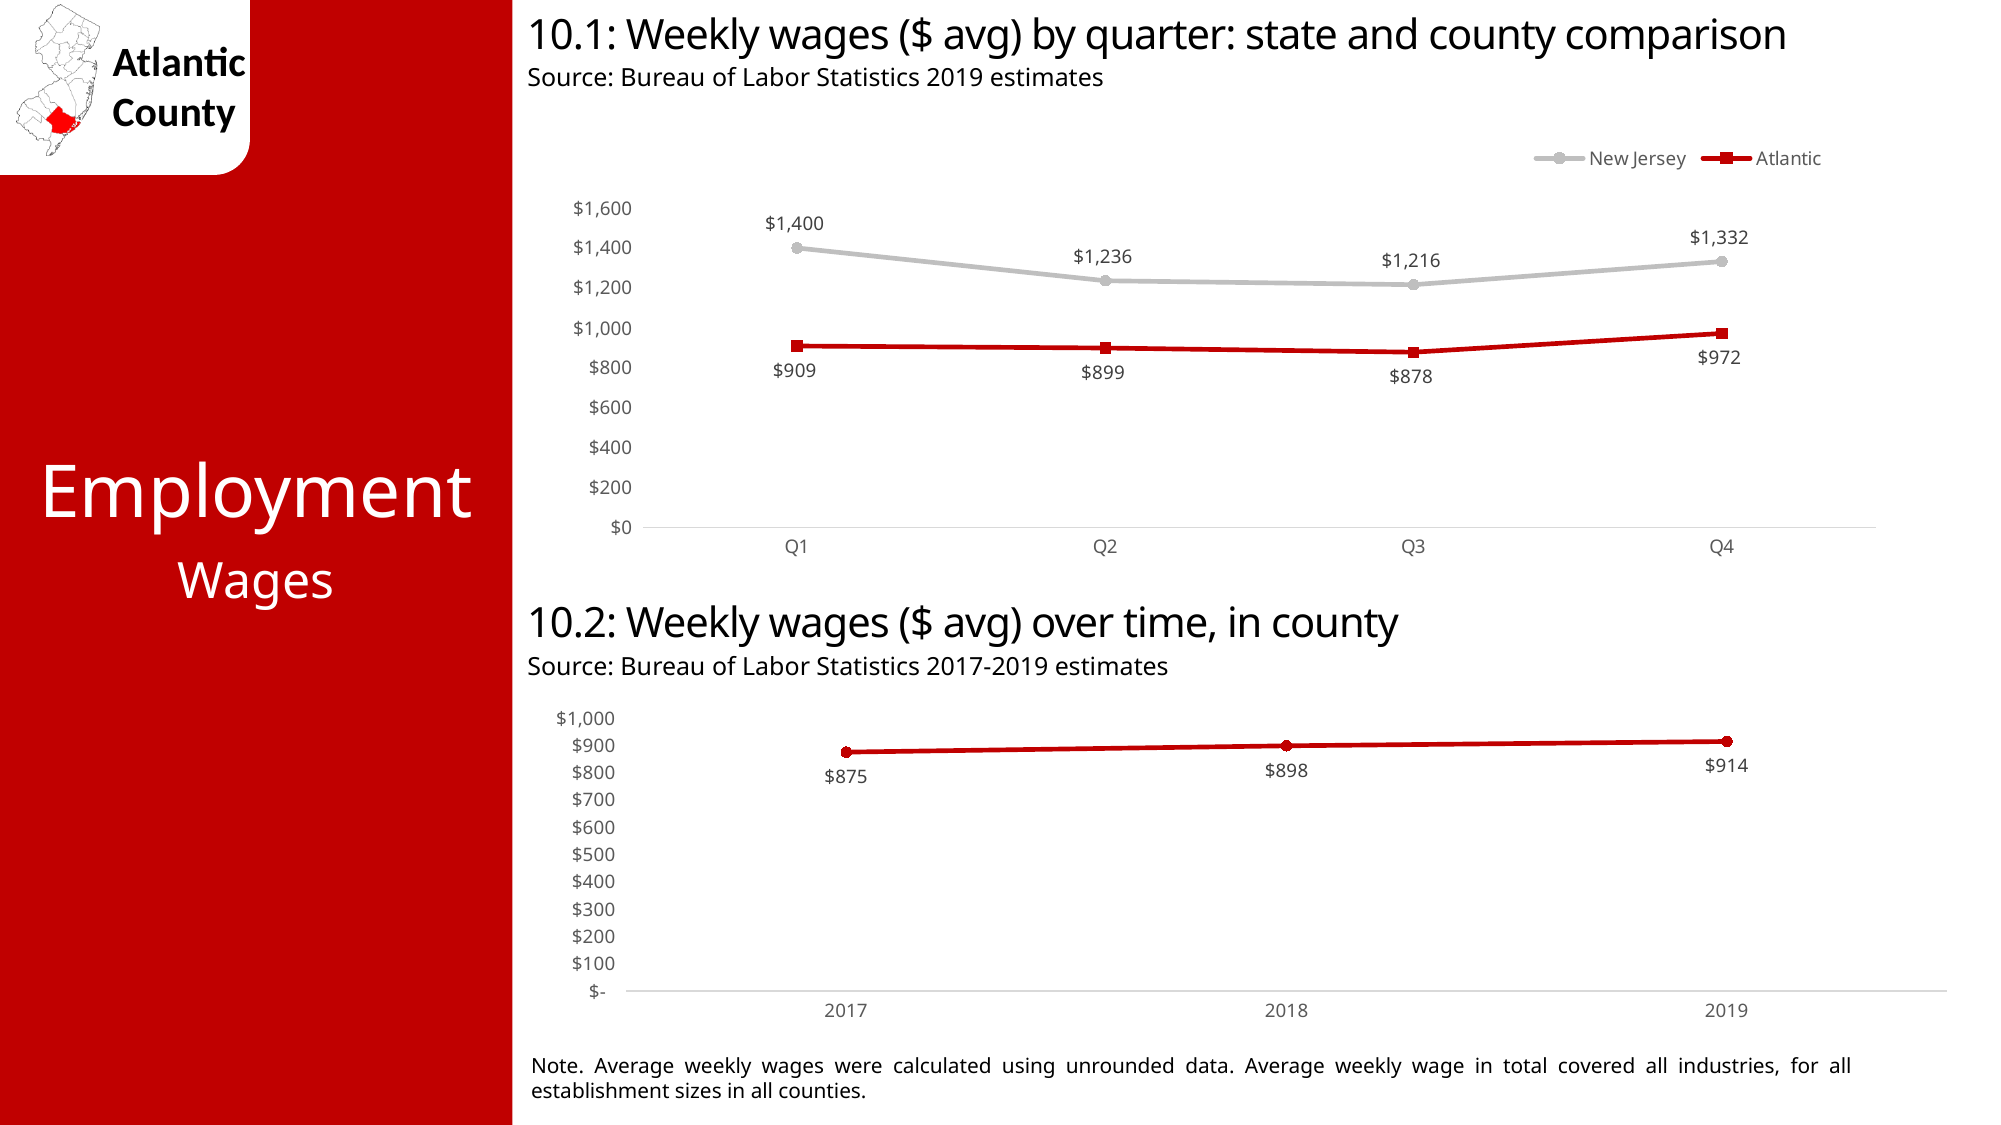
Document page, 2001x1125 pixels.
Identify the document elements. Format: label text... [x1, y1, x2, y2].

text_box Employment [0, 437, 513, 540]
text_box Source: Bureau of Labor Statistics 2019 estimates [512, 54, 1891, 100]
text_box Note. Average weekly wages were calculated using unrounded data. Average weekly wage in total covered all industries, for all establishment sizes in all counties. [516, 1040, 1867, 1115]
text_box Source: Bureau of Labor Statistics 2017-2019 estimates [512, 643, 1891, 688]
text_box Wages [0, 540, 513, 616]
text_box 10.1: Weekly wages ($ avg) by quarter: state and county comparison [512, 0, 1992, 65]
text_box 10.2: Weekly wages ($ avg) over time, in county [512, 588, 1992, 654]
picture [16, 4, 100, 156]
chart [537, 139, 1898, 578]
chart [537, 704, 1981, 1050]
